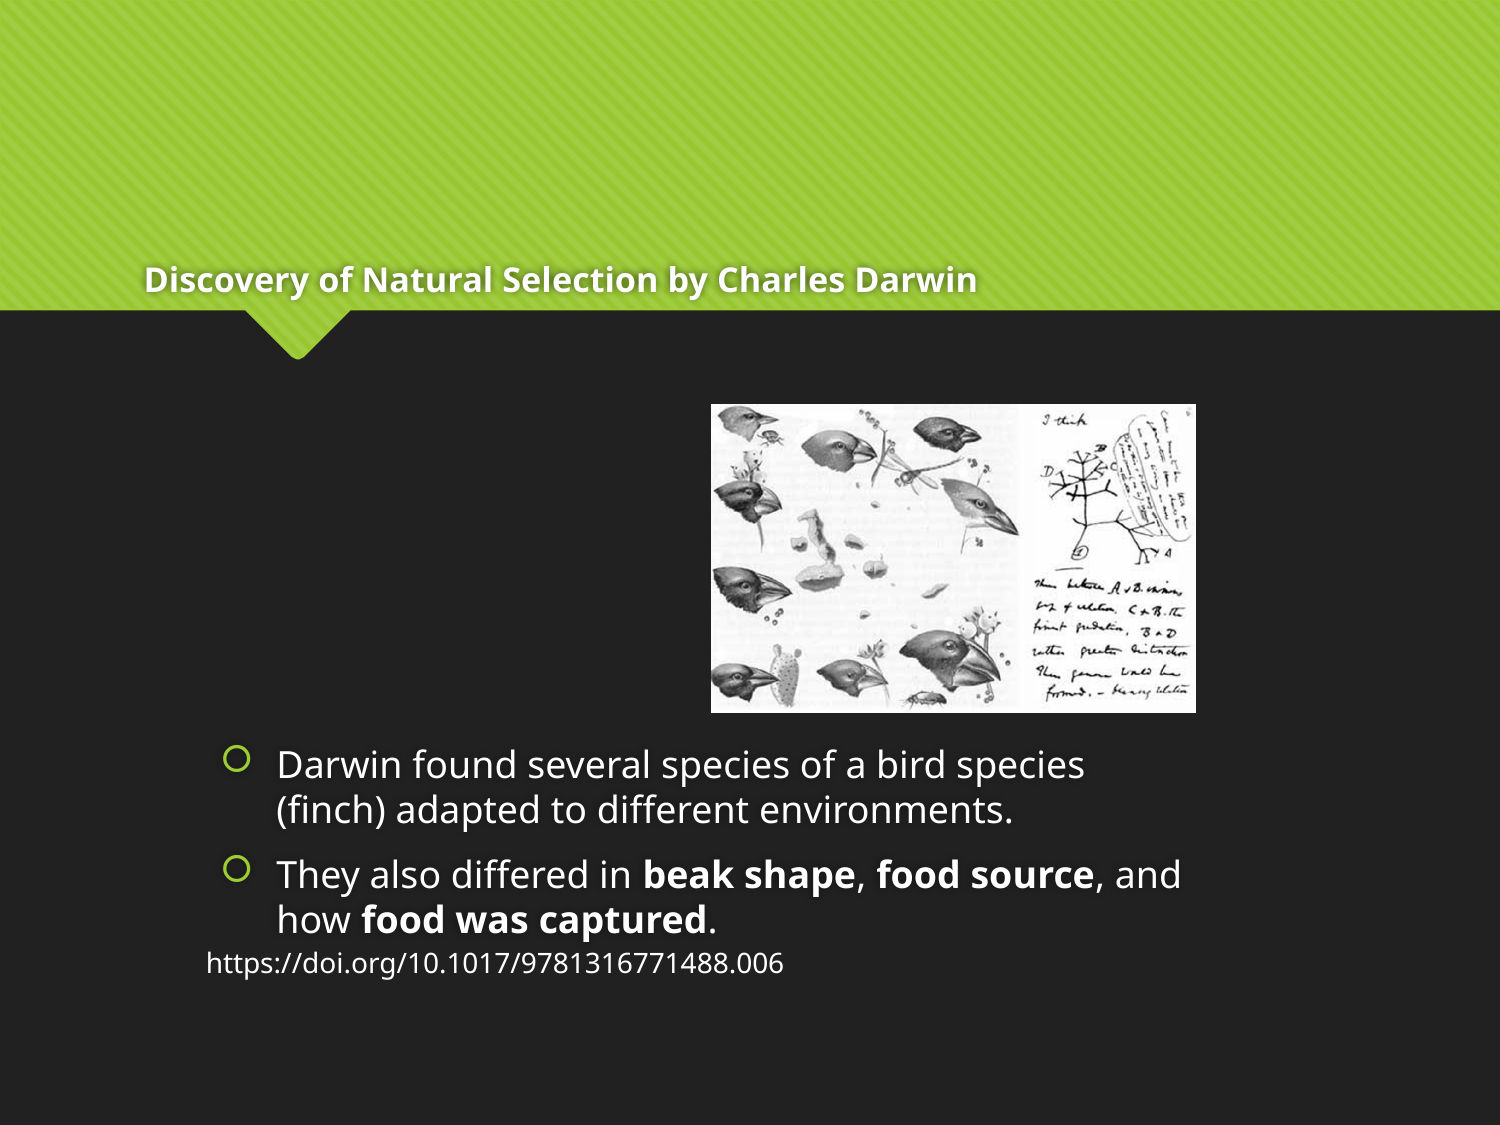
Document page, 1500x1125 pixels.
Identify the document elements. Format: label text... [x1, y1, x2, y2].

title Discovery of Natural Selection by Charles Darwin [128, 250, 1421, 307]
list Darwin found several species of a bird species (finch) adapted to different environments. They also differed in beak shape, food source, and how food was captured. [205, 600, 1218, 1083]
text_box https://doi.org/10.1017/9781316771488.006 [190, 938, 800, 987]
picture [711, 404, 1196, 714]
